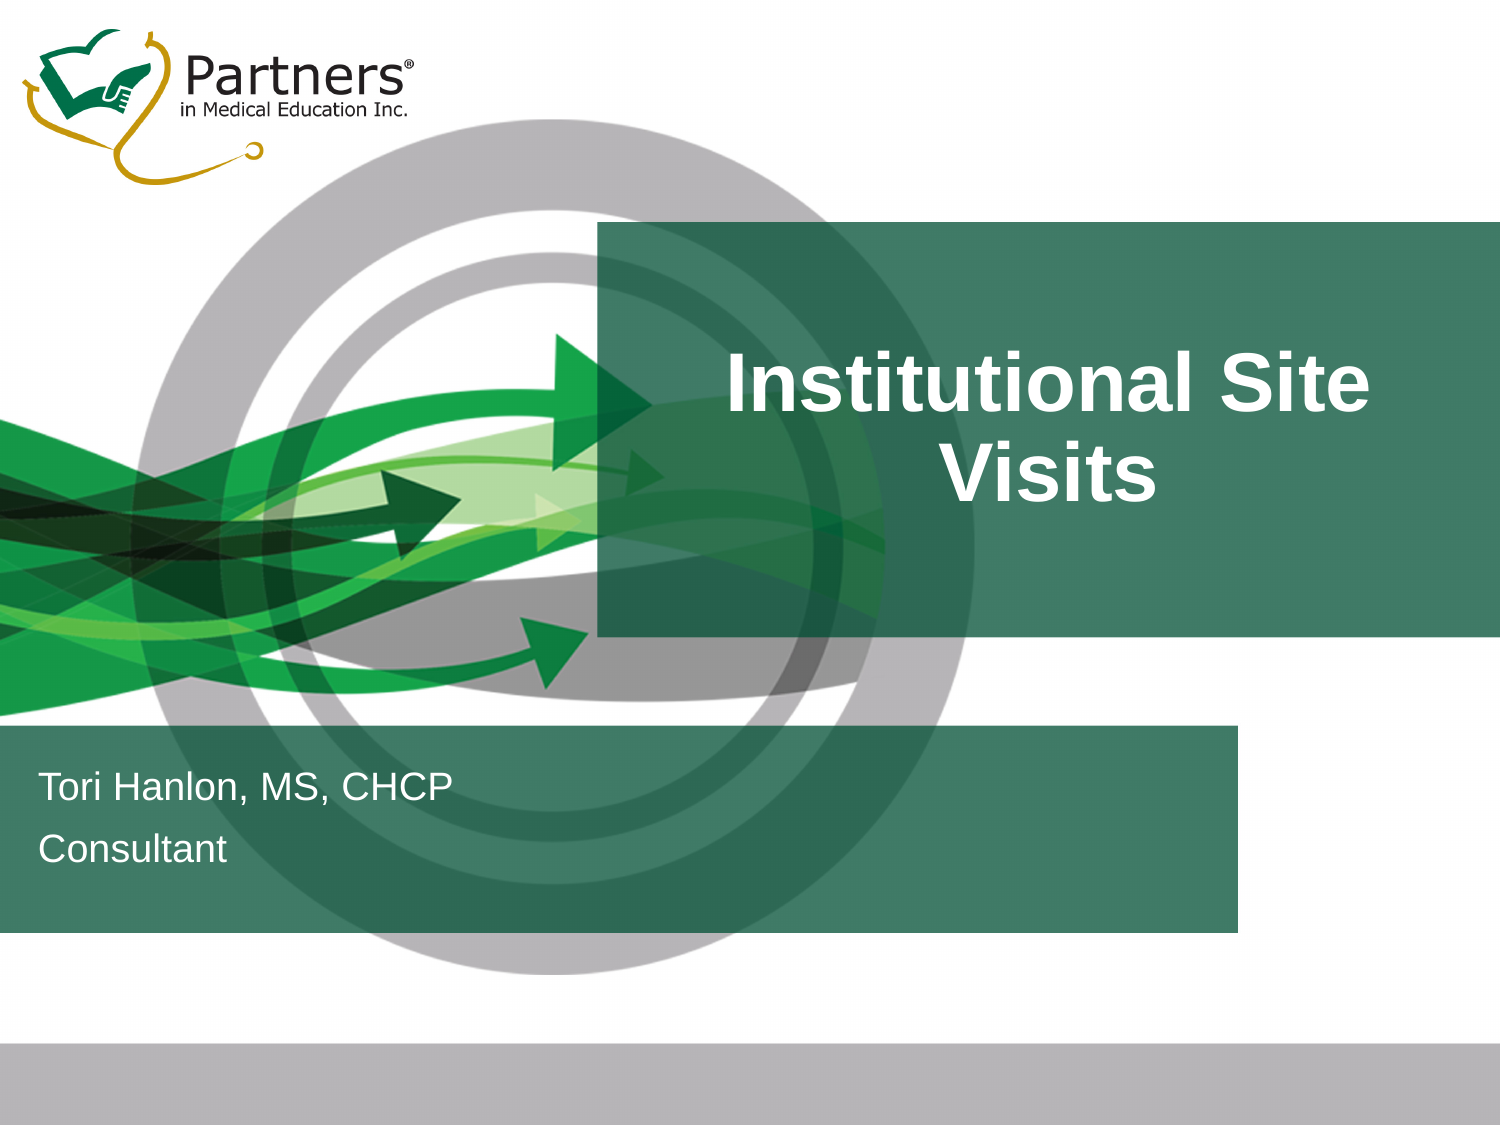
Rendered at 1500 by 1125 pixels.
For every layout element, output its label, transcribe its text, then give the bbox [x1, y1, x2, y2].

picture [0, 0, 1500, 1125]
title Institutional Site Visits [617, 233, 1481, 626]
subtitle Tori Hanlon, MS, CHCP Consultant [22, 758, 1212, 942]
